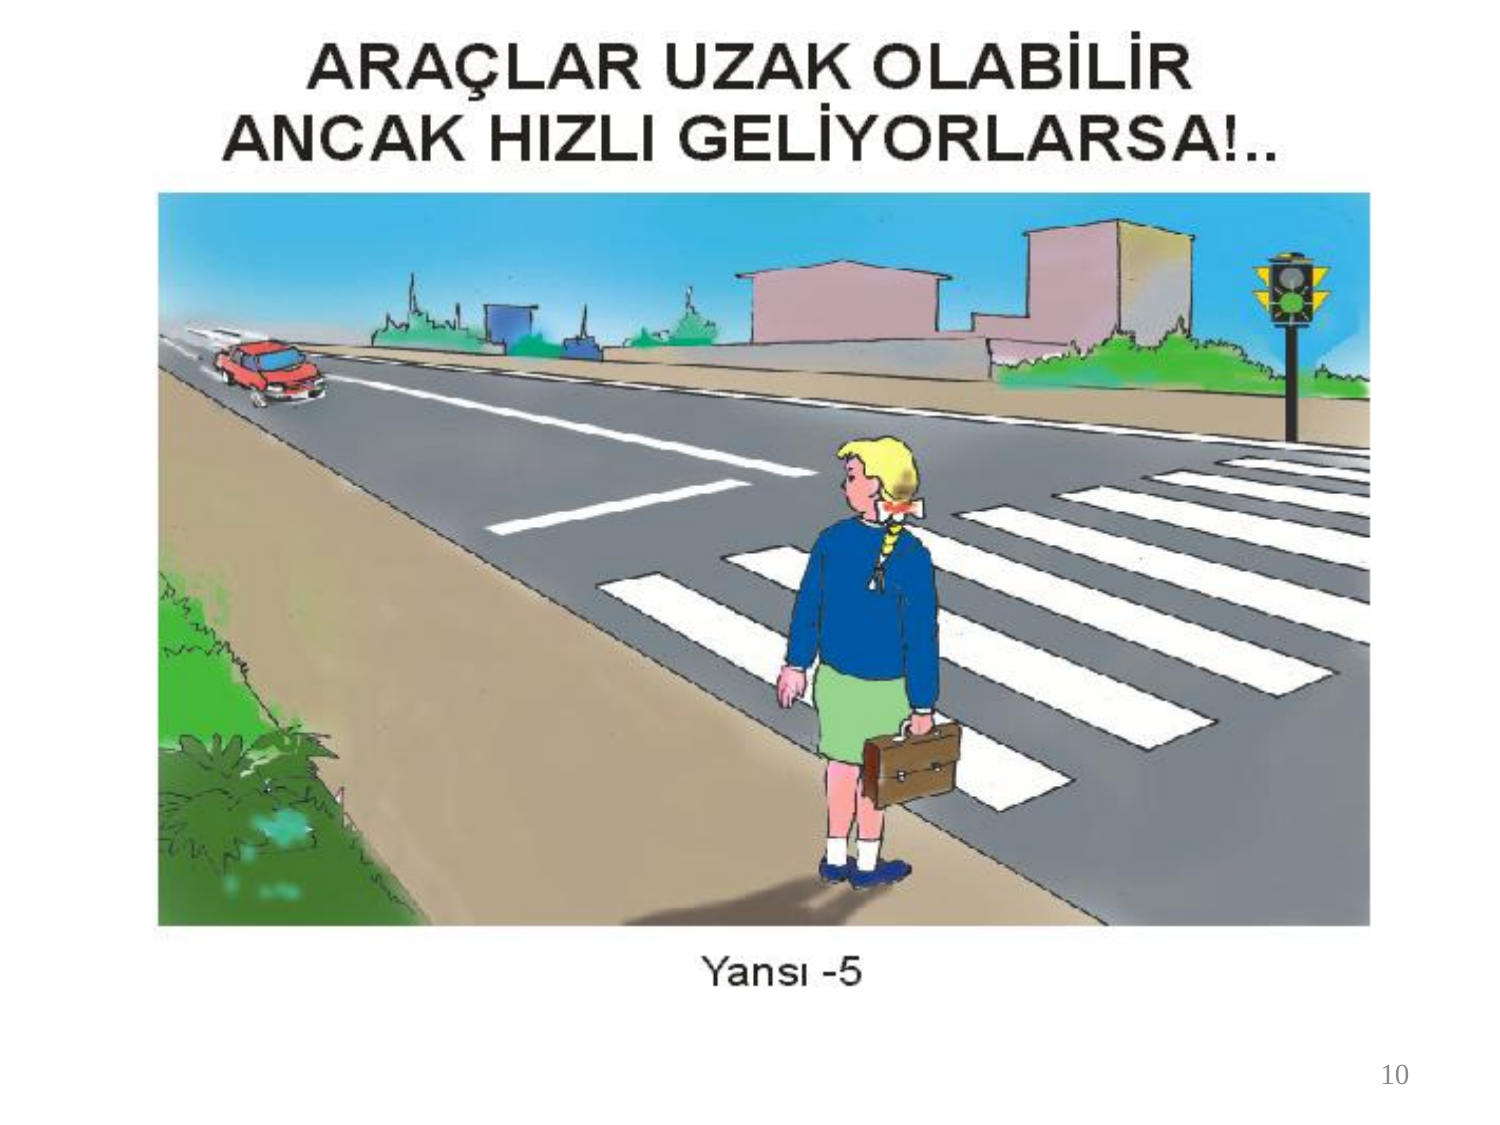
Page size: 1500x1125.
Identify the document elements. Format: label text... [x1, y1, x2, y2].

slide_number 10 [1074, 1042, 1425, 1103]
picture [149, 14, 1376, 1000]
